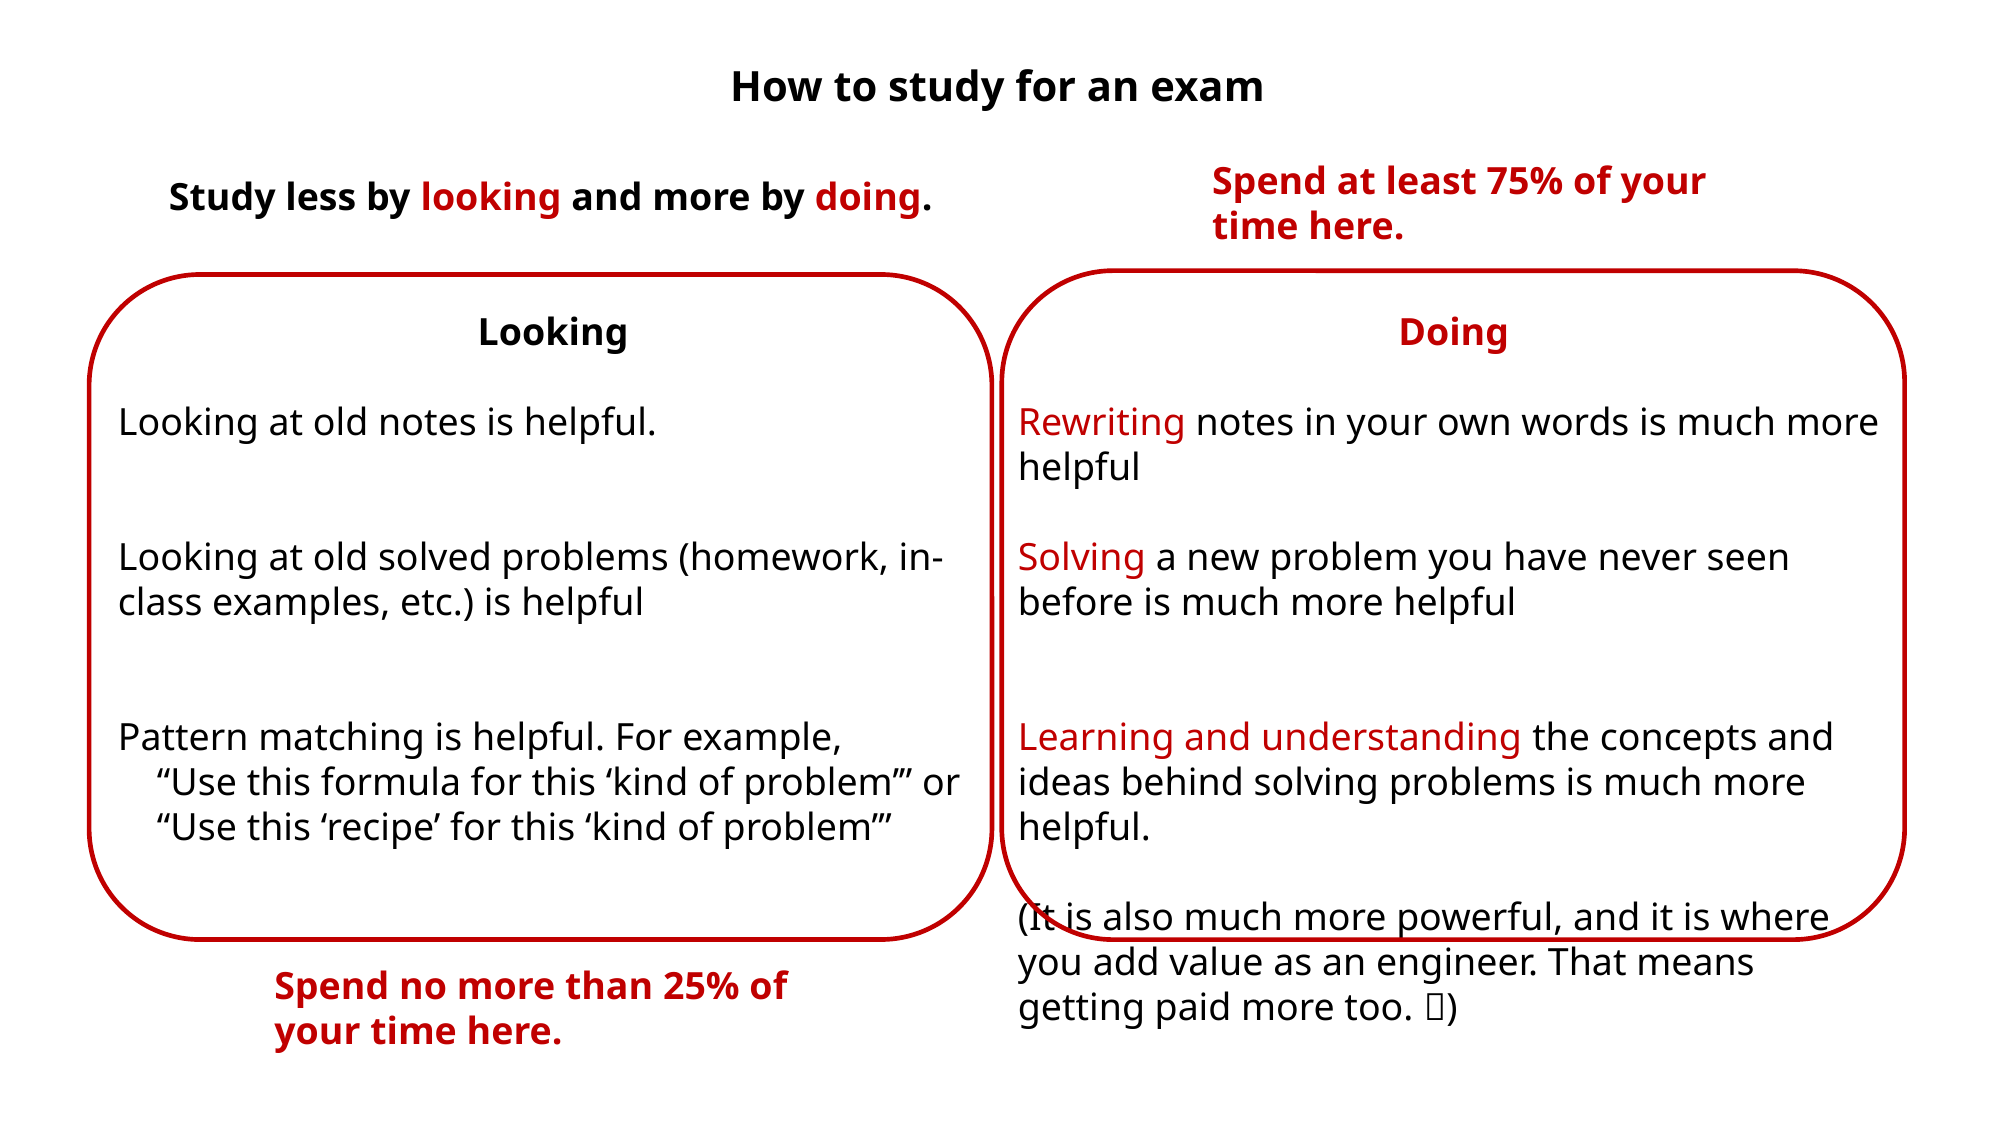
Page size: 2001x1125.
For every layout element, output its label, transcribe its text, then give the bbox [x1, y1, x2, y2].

text_box Looking Looking at old notes is helpful. Looking at old solved problems (homework, in-class examples, etc.) is helpful Pattern matching is helpful. For example, “Use this formula for this ‘kind of problem’” or “Use this ‘recipe’ for this ‘kind of problem’” [955, 300, 1003, 900]
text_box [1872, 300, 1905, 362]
text_box Spend at least 75% of your time here. [1197, 149, 1785, 255]
text_box How to study for an exam [462, 51, 1534, 117]
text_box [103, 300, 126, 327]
text_box Spend no more than 25% of your time here. [259, 954, 847, 1060]
text_box Doing Rewriting notes in your own words is much more helpful Solving a new problem you have never seen before is much more helpful Learning and understanding the concepts and ideas behind solving problems is much more helpful. (It is also much more powerful, and it is where you add value as an engineer. That means getting paid more too. ) [1003, 848, 1905, 1080]
text_box [1000, 269, 1906, 941]
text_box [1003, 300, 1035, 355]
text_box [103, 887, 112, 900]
text_box Study less by looking and more by doing. [154, 166, 1197, 226]
text_box [88, 273, 993, 941]
